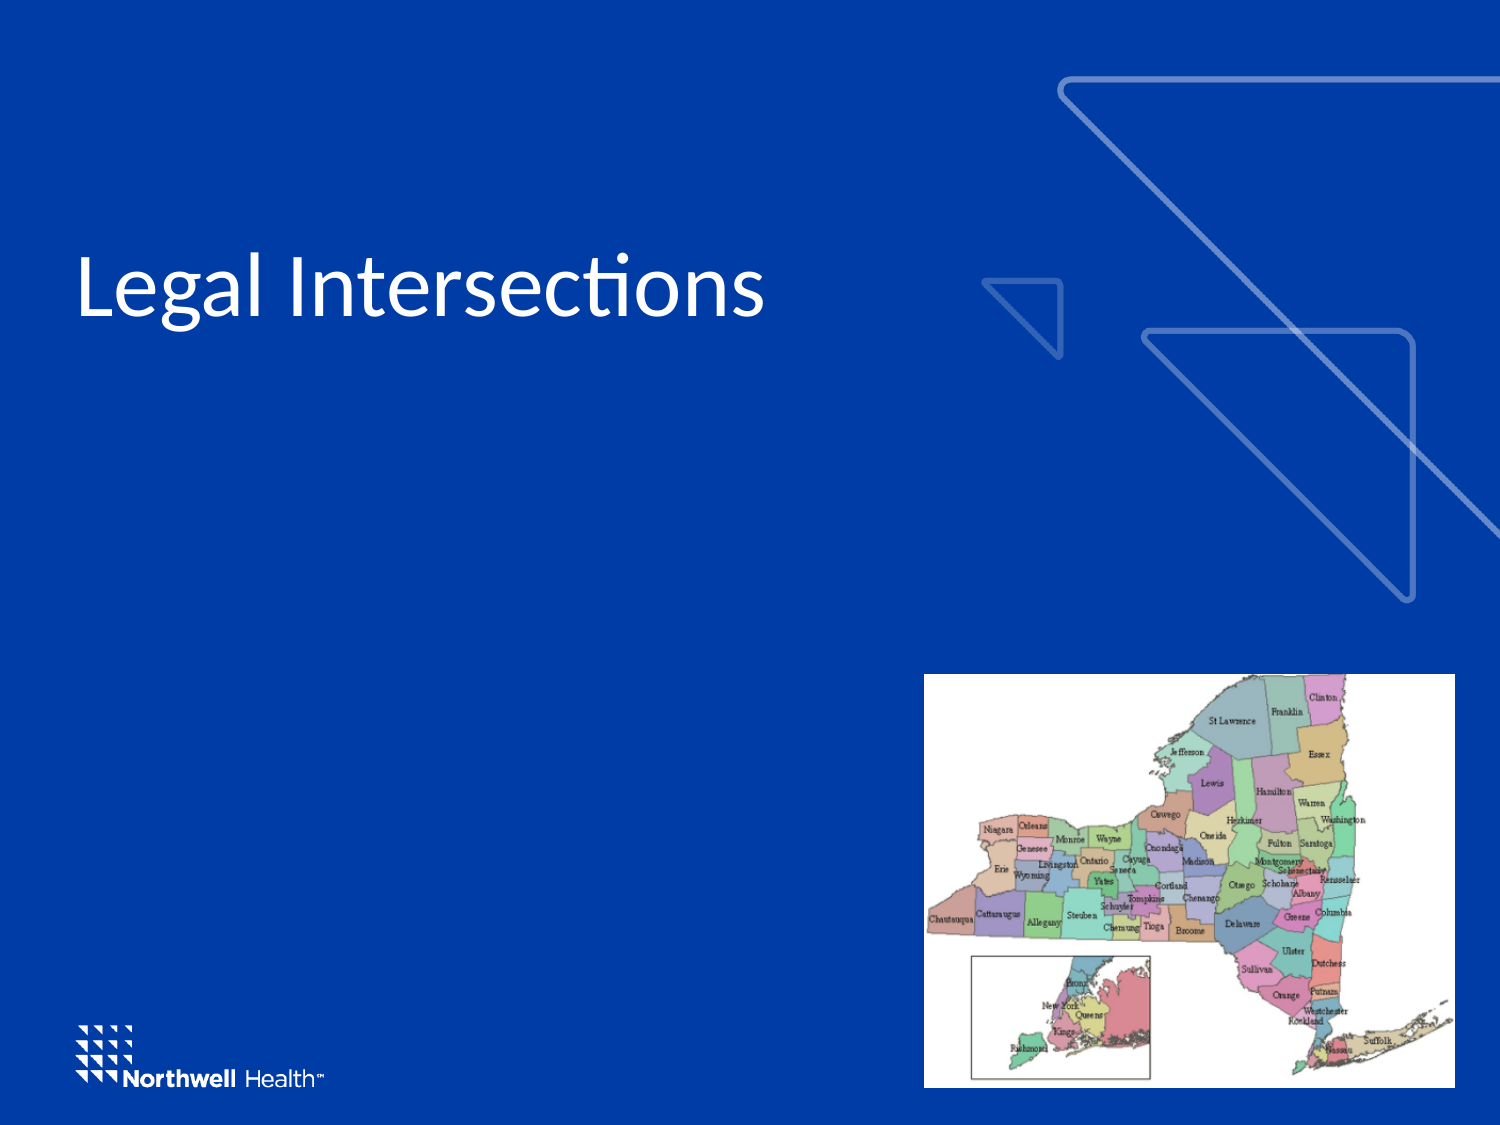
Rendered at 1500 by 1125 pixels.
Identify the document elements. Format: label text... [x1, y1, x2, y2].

picture [924, 0, 1500, 1125]
list Legal Intersections [75, 225, 960, 976]
picture [69, 1019, 329, 1093]
